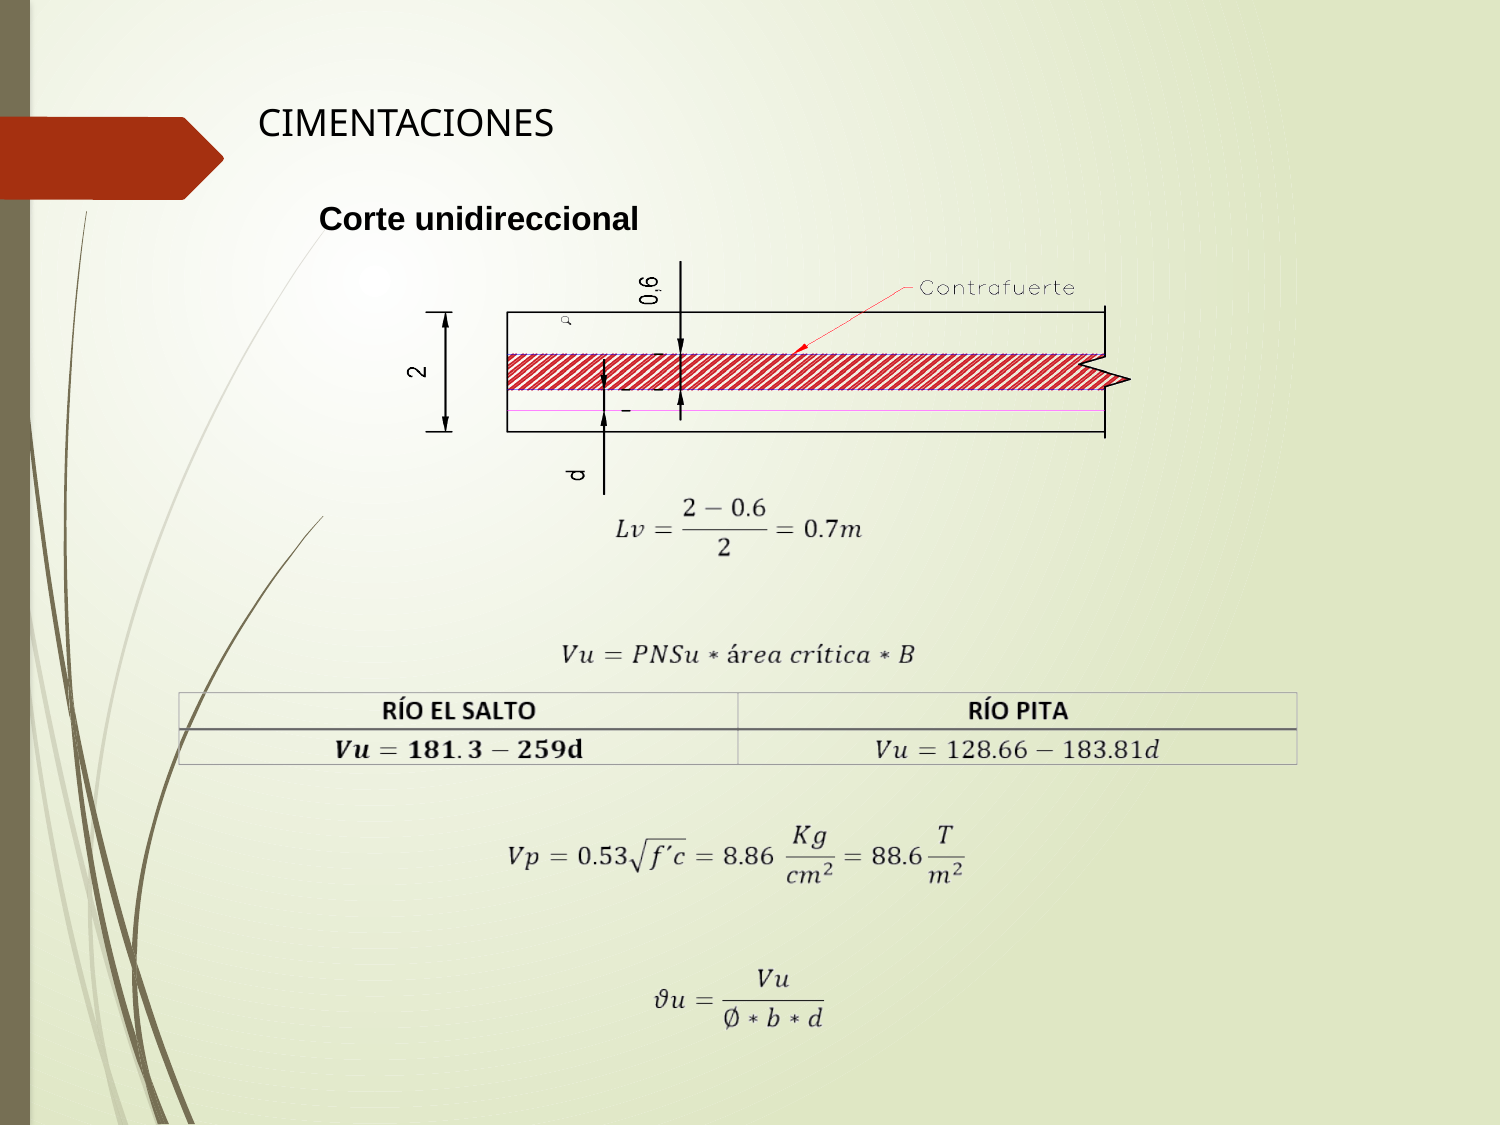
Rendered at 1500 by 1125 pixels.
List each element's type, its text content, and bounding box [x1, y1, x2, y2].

picture [155, 242, 1332, 1036]
text_box Corte unidireccional [3, 187, 665, 245]
text_box CIMENTACIONES [92, 91, 1195, 151]
